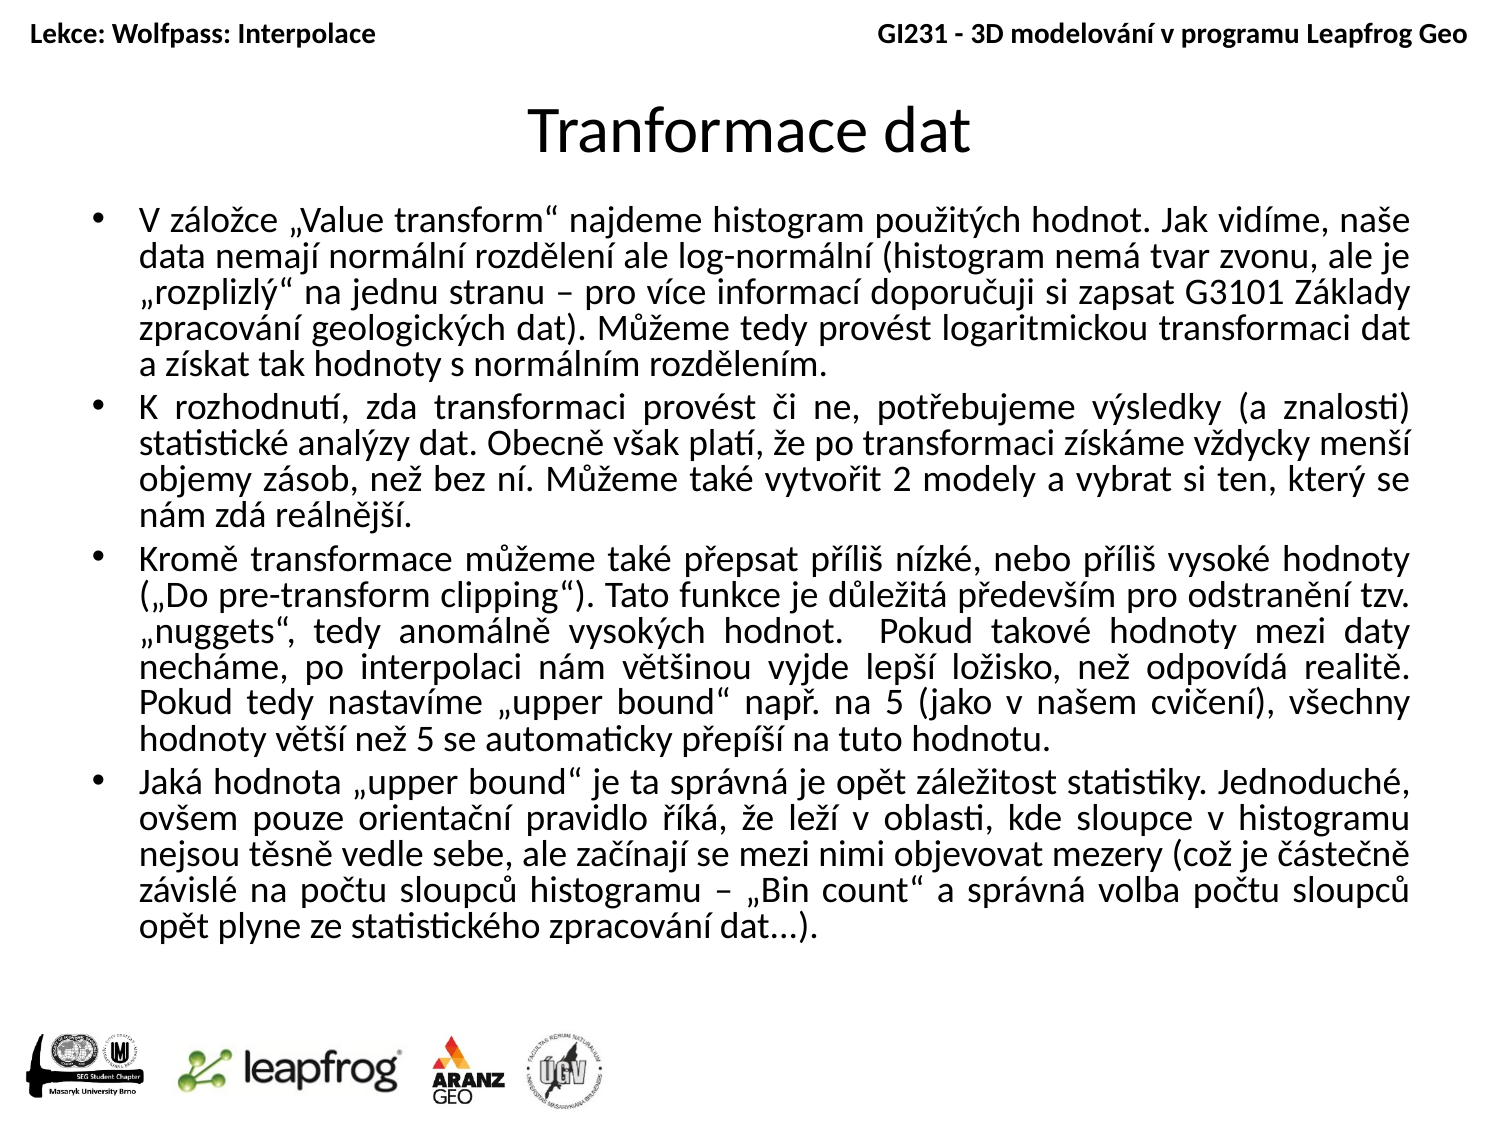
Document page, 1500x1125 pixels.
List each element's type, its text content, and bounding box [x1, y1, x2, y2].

text_box Lekce: Wolfpass: Interpolace GI231 - 3D modelování v programu Leapfrog Geo [15, 7, 1485, 127]
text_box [14, 1022, 605, 1112]
text_box Tranformace dat [74, 32, 1425, 220]
text_box V záložce „Value transform“ najdeme histogram použitých hodnot. Jak vidíme, naše data nemají normální rozdělení ale log-normální (histogram nemá tvar zvonu, ale je „rozplizlý“ na jednu stranu – pro více informací doporučuji si zapsat G3101 Základy zpracování geologických dat). Můžeme tedy provést logaritmickou transformaci dat a získat tak hodnoty s normálním rozdělením. K rozhodnutí, zda transformaci provést či ne, potřebujeme výsledky (a znalosti) statistické analýzy dat. Obecně však platí, že po transformaci získáme vždycky menší objemy zásob, než bez ní. Můžeme také vytvořit 2 modely a vybrat si ten, který se nám zdá reálnější. Kromě transformace můžeme také přepsat příliš nízké, nebo příliš vysoké hodnoty („Do pre-transform clipping“). Tato funkce je důležitá především pro odstranění tzv. „nuggets“, tedy anomálně vysokých hodnot. Pokud takové hodnoty mezi daty necháme, po interpolaci nám většinou vyjde lepší ložisko, než odpovídá realitě. Pokud tedy nastavíme „upper bound“ např. na 5 (jako v našem cvičení), všechny hodnoty větší než 5 se automaticky přepíší na tuto hodnotu. Jaká hodnota „upper bound“ je ta správná je opět záležitost statistiky. Jednoduché, ovšem pouze orientační pravidlo říká, že leží v oblasti, kde sloupce v histogramu nejsou těsně vedle sebe, ale začínají se mezi nimi objevovat mezery (což je částečně závislé na počtu sloupců histogramu – „Bin count“ a správná volba počtu sloupců opět plyne ze statistického zpracování dat...). [76, 196, 1427, 1047]
